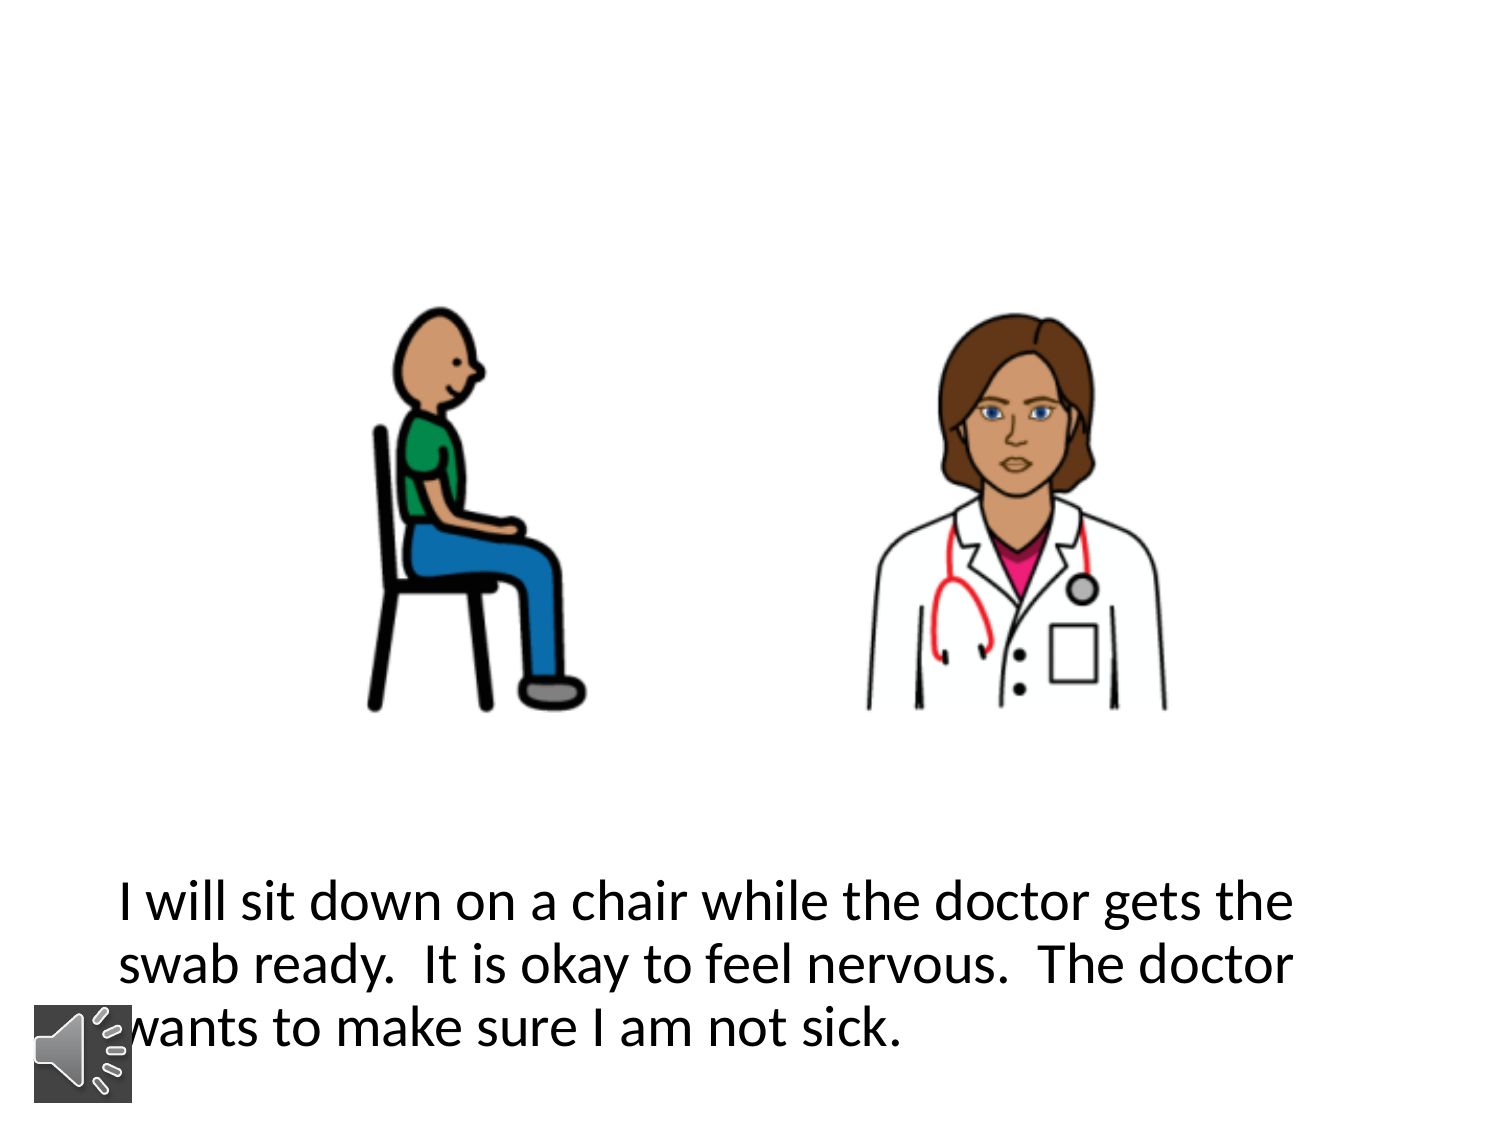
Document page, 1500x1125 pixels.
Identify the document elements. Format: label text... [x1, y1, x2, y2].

picture [291, 260, 1209, 762]
picture [32, 1003, 133, 1104]
list I will sit down on a chair while the doctor gets the swab ready. It is okay to feel nervous. The doctor wants to make sure I am not sick. [103, 863, 1397, 1076]
